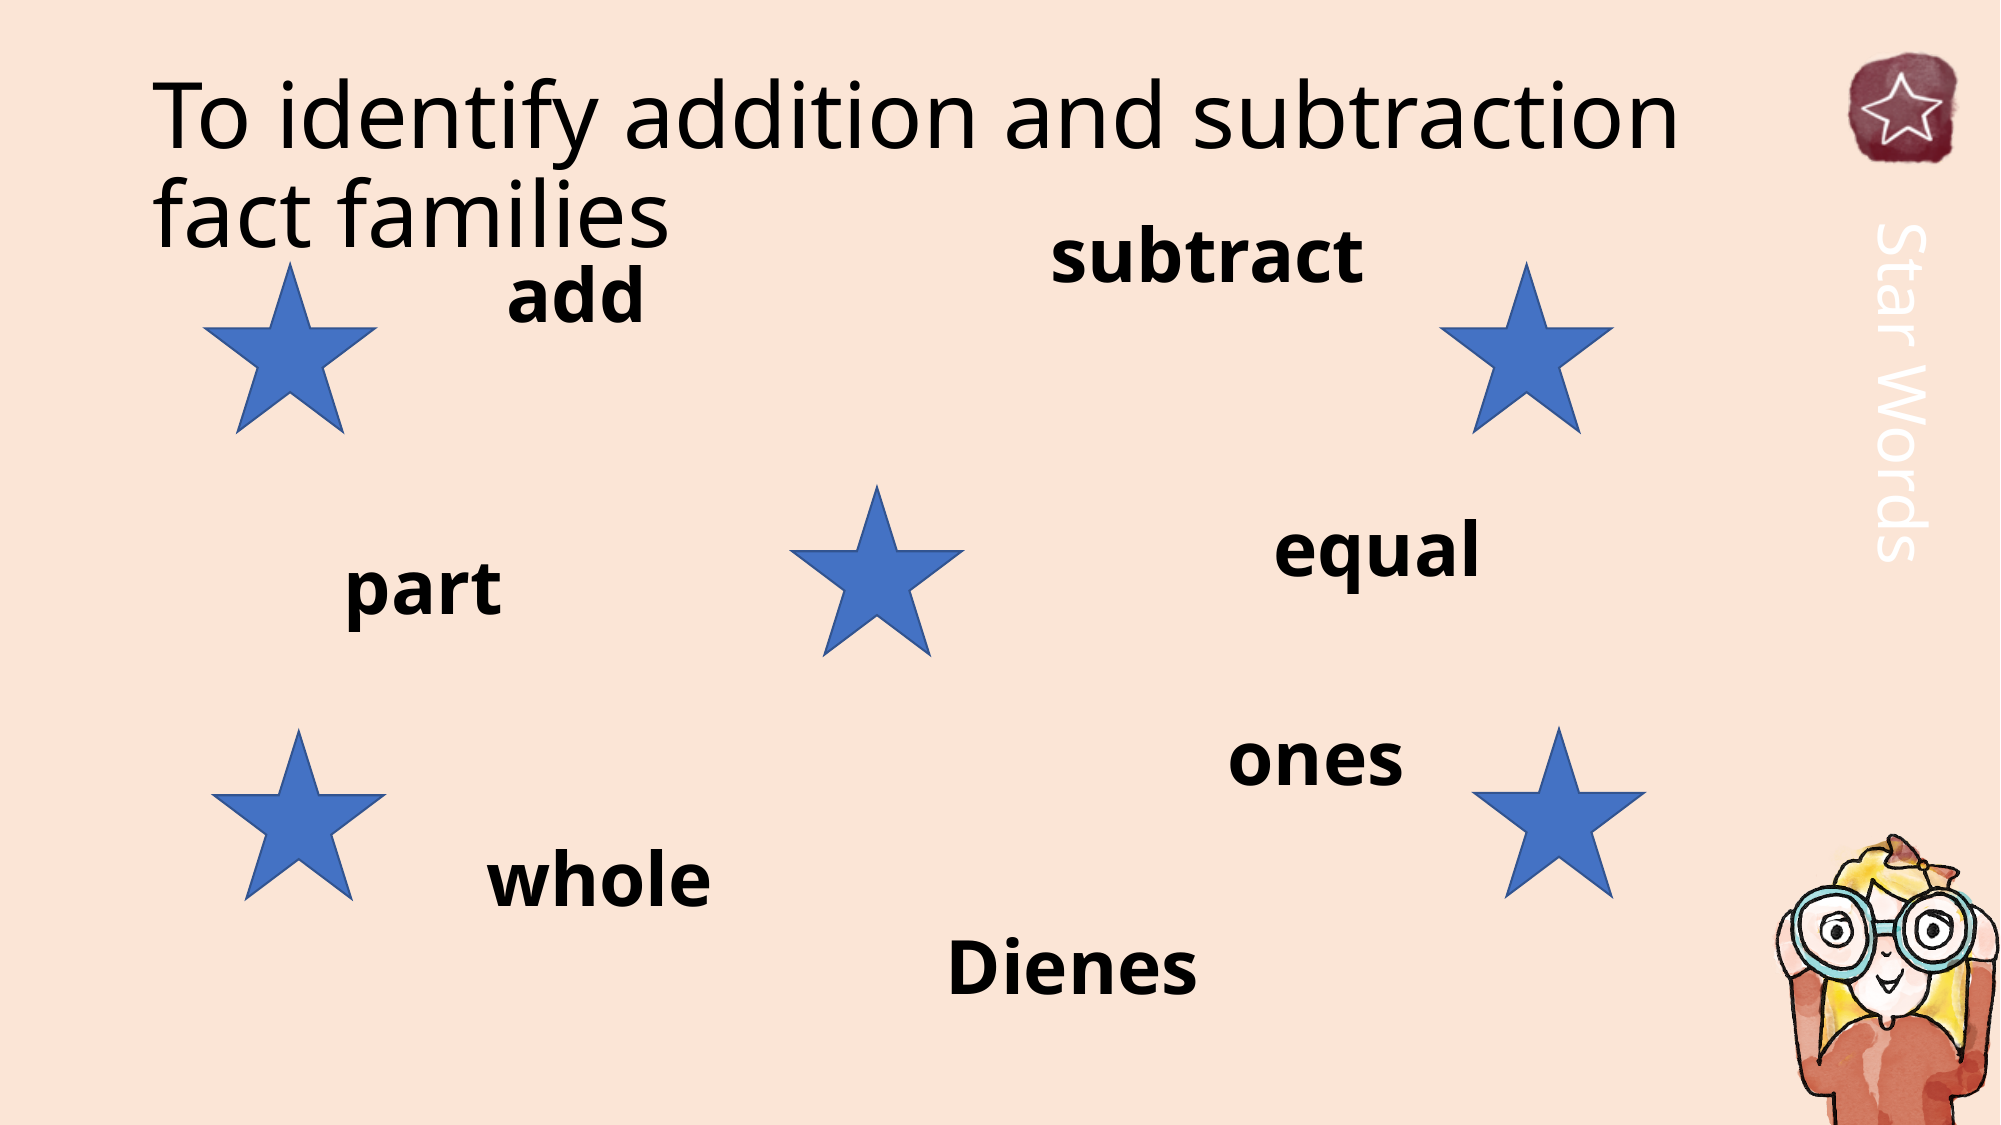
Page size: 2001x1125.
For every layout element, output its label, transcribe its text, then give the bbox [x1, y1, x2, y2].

text_box whole [389, 824, 811, 930]
text_box add [371, 240, 793, 345]
text_box subtract [997, 200, 1419, 396]
text_box [789, 483, 965, 658]
text_box part [212, 532, 634, 637]
text_box [210, 727, 387, 902]
text_box [1438, 260, 1615, 435]
title To identify addition and subtraction fact families [137, 59, 1863, 278]
text_box ones [1105, 703, 1527, 808]
picture [1844, 50, 1963, 168]
text_box equal [1167, 494, 1589, 599]
text_box [202, 260, 371, 435]
text_box [1492, 725, 1647, 899]
text_box Dienes [861, 912, 1283, 1017]
picture [1761, 823, 2001, 1125]
